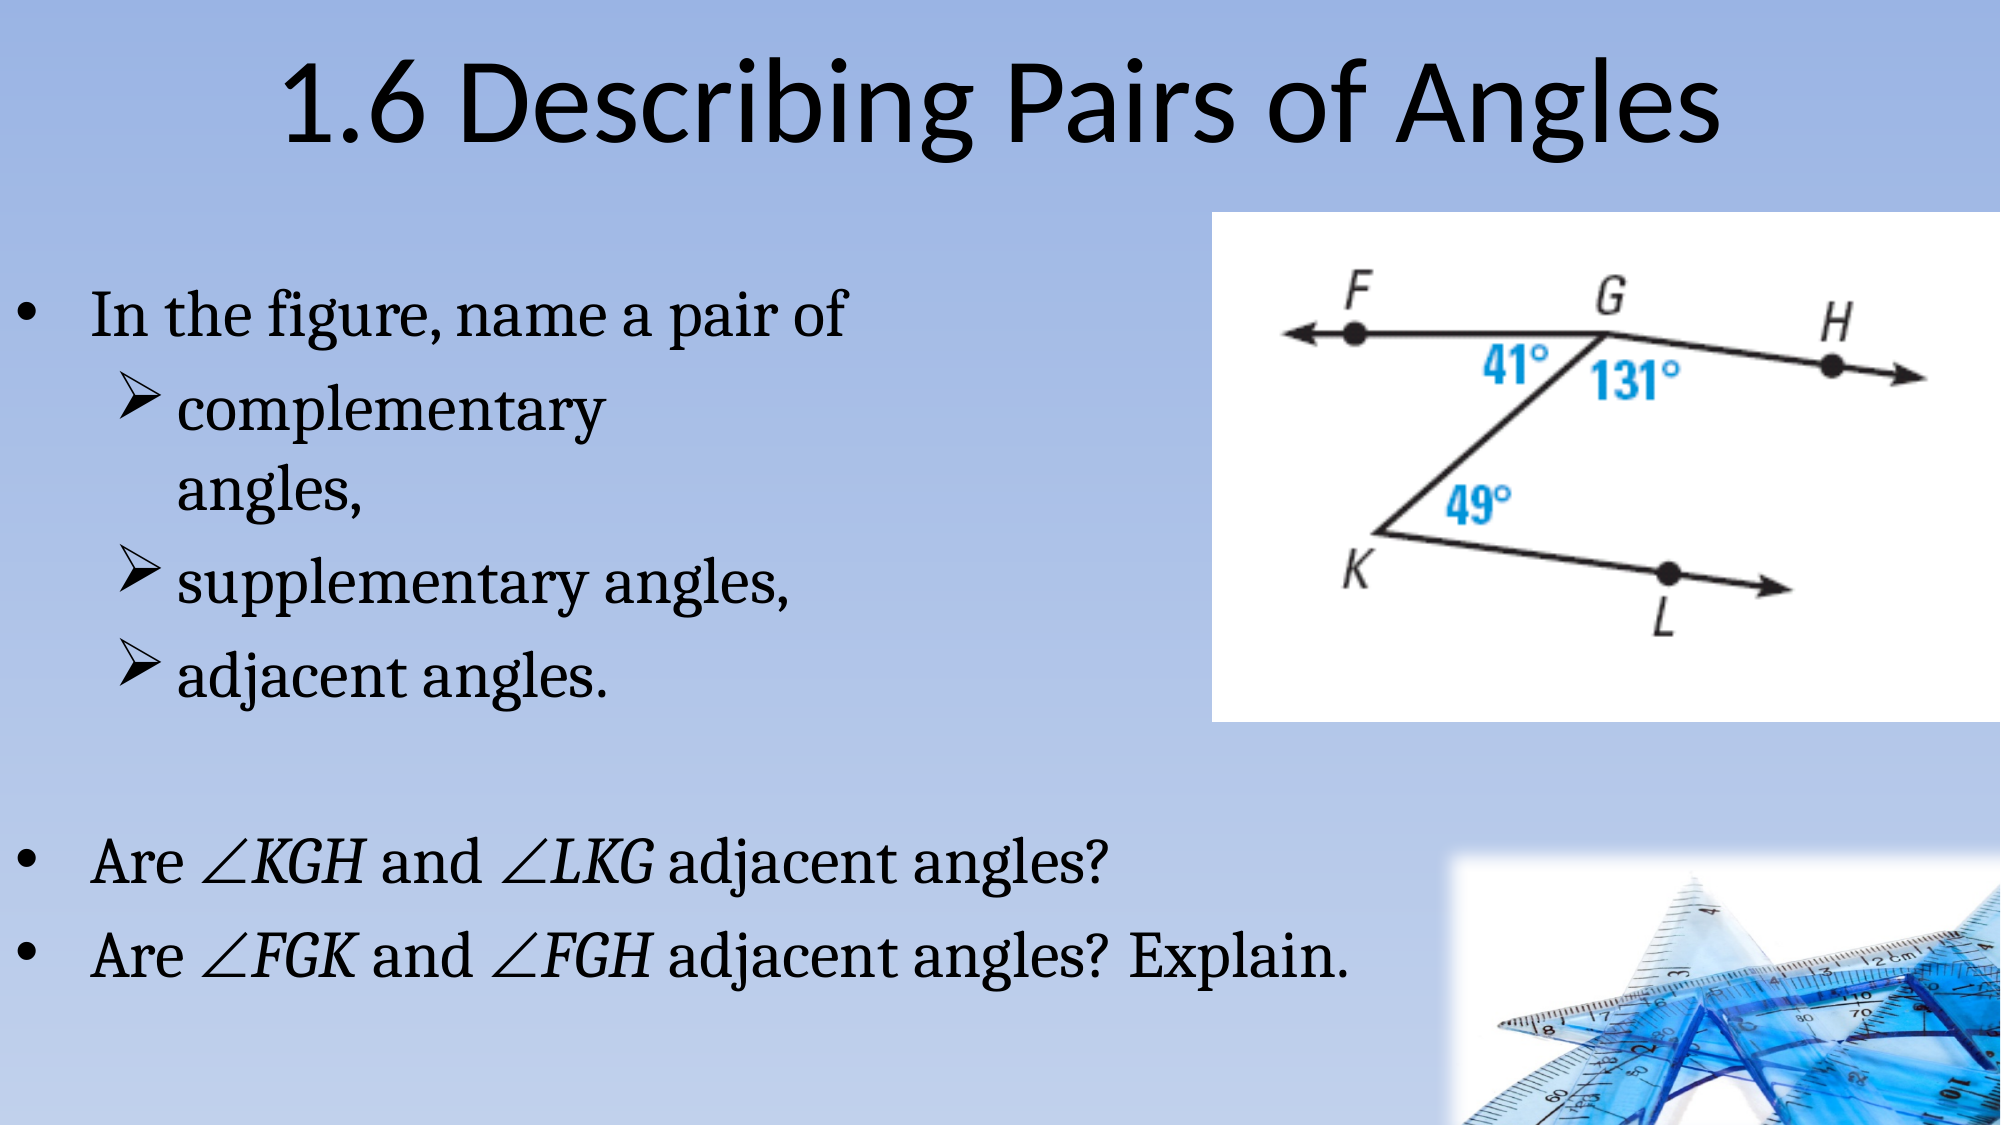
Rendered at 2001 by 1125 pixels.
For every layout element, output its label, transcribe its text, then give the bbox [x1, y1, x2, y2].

picture [1212, 212, 2000, 722]
picture [1800, 865, 2001, 1125]
list In the figure, name a pair of complementary angles, supplementary angles, adjacent angles. Are KGH and LKG adjacent angles? Are FGK and FGH adjacent angles? Explain. [0, 262, 1800, 1125]
title 1.6 Describing Pairs of Angles [0, 0, 2000, 188]
